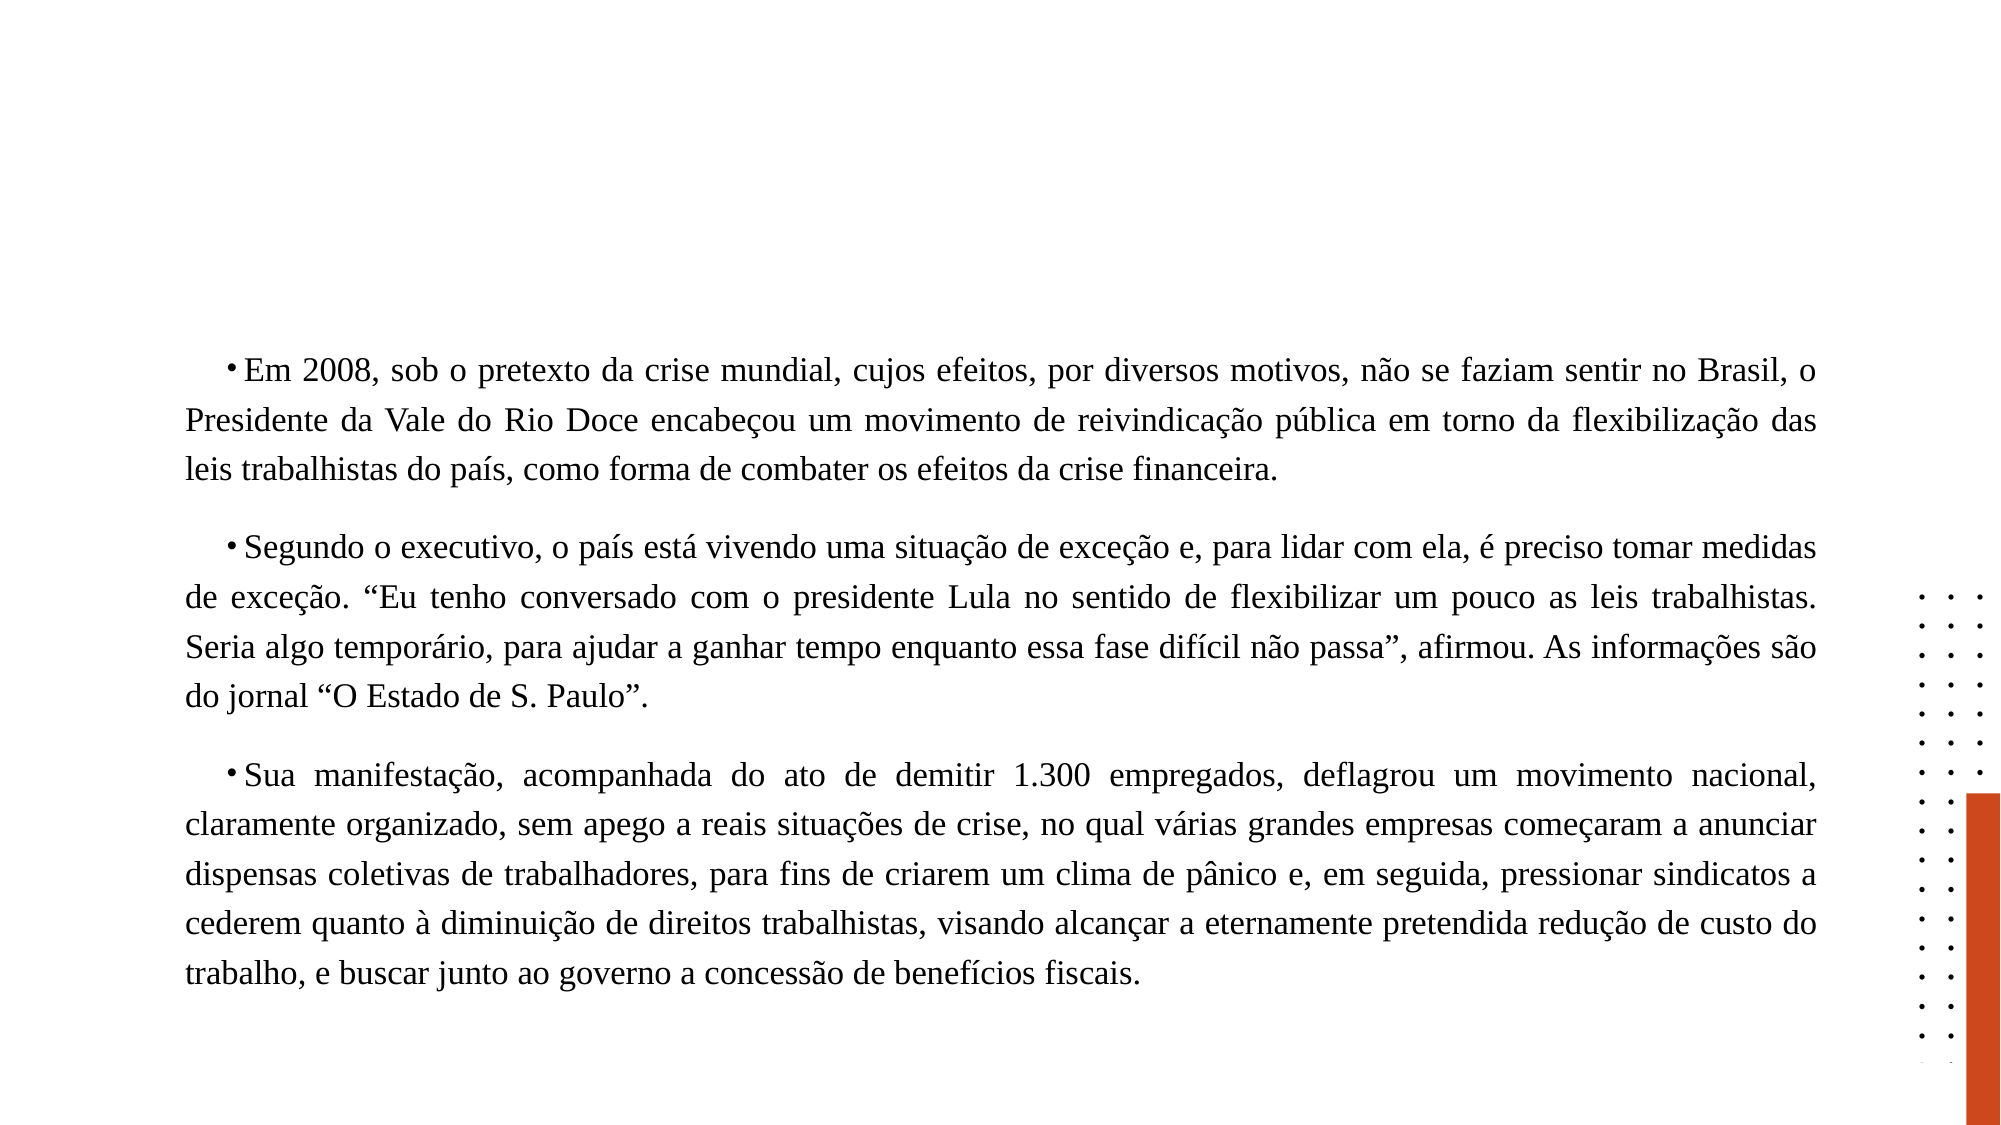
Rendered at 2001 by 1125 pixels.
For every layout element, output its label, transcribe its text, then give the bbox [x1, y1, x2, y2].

list Em 2008, sob o pretexto da crise mundial, cujos efeitos, por diversos motivos, não se faziam sentir no Brasil, o Presidente da Vale do Rio Doce encabeçou um movimento de reivindicação pública em torno da flexibilização das leis trabalhistas do país, como forma de combater os efeitos da crise financeira. Segundo o executivo, o país está vivendo uma situação de exceção e, para lidar com ela, é preciso tomar medidas de exceção. “Eu tenho conversado com o presidente Lula no sentido de flexibilizar um pouco as leis trabalhistas. Seria algo temporário, para ajudar a ganhar tempo enquanto essa fase difícil não passa”, afirmou. As informações são do jornal “O Estado de S. Paulo”. Sua manifestação, acompanhada do ato de demitir 1.300 empregados, deflagrou um movimento nacional, claramente organizado, sem apego a reais situações de crise, no qual várias grandes empresas começaram a anunciar dispensas coletivas de trabalhadores, para fins de criarem um clima de pânico e, em seguida, pressionar sindicatos a cederem quanto à diminuição de direitos trabalhistas, visando alcançar a eternamente pretendida redução de custo do trabalho, e buscar junto ao governo a concessão de benefícios fiscais. [132, 331, 1832, 1007]
picture [1907, 582, 1994, 1064]
